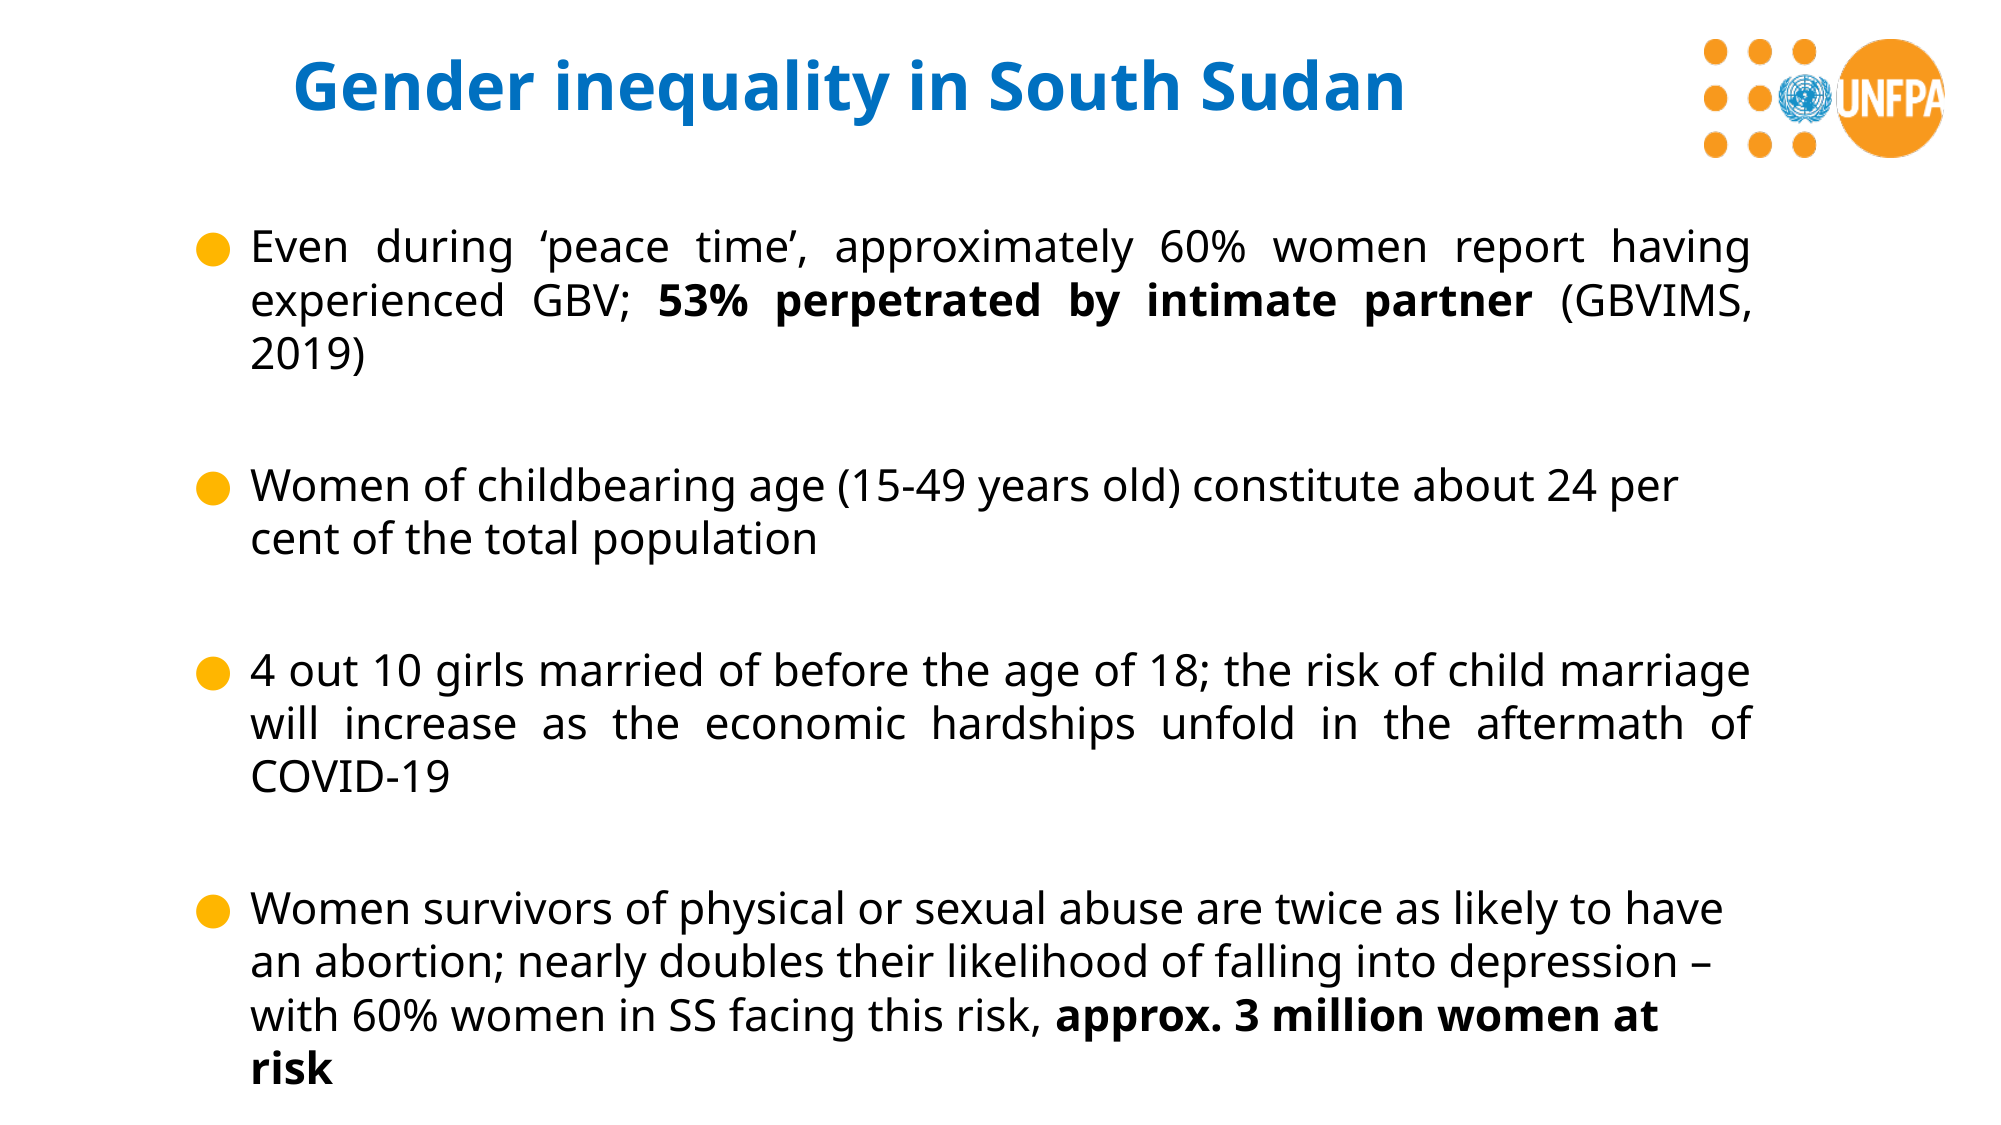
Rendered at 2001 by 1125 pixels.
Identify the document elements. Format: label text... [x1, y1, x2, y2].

text_box Even during ‘peace time’, approximately 60% women report having experienced GBV; 53% perpetrated by intimate partner (GBVIMS, 2019) Women of childbearing age (15-49 years old) constitute about 24 per cent of the total population 4 out 10 girls married of before the age of 18; the risk of child marriage will increase as the economic hardships unfold in the aftermath of COVID-19 Women survivors of physical or sexual abuse are twice as likely to have an abortion; nearly doubles their likelihood of falling into depression – with 60% women in SS facing this risk, approx. 3 million women at risk [155, 198, 1775, 1071]
picture [1704, 39, 1945, 158]
text_box Gender inequality in South Sudan [277, 45, 1690, 170]
